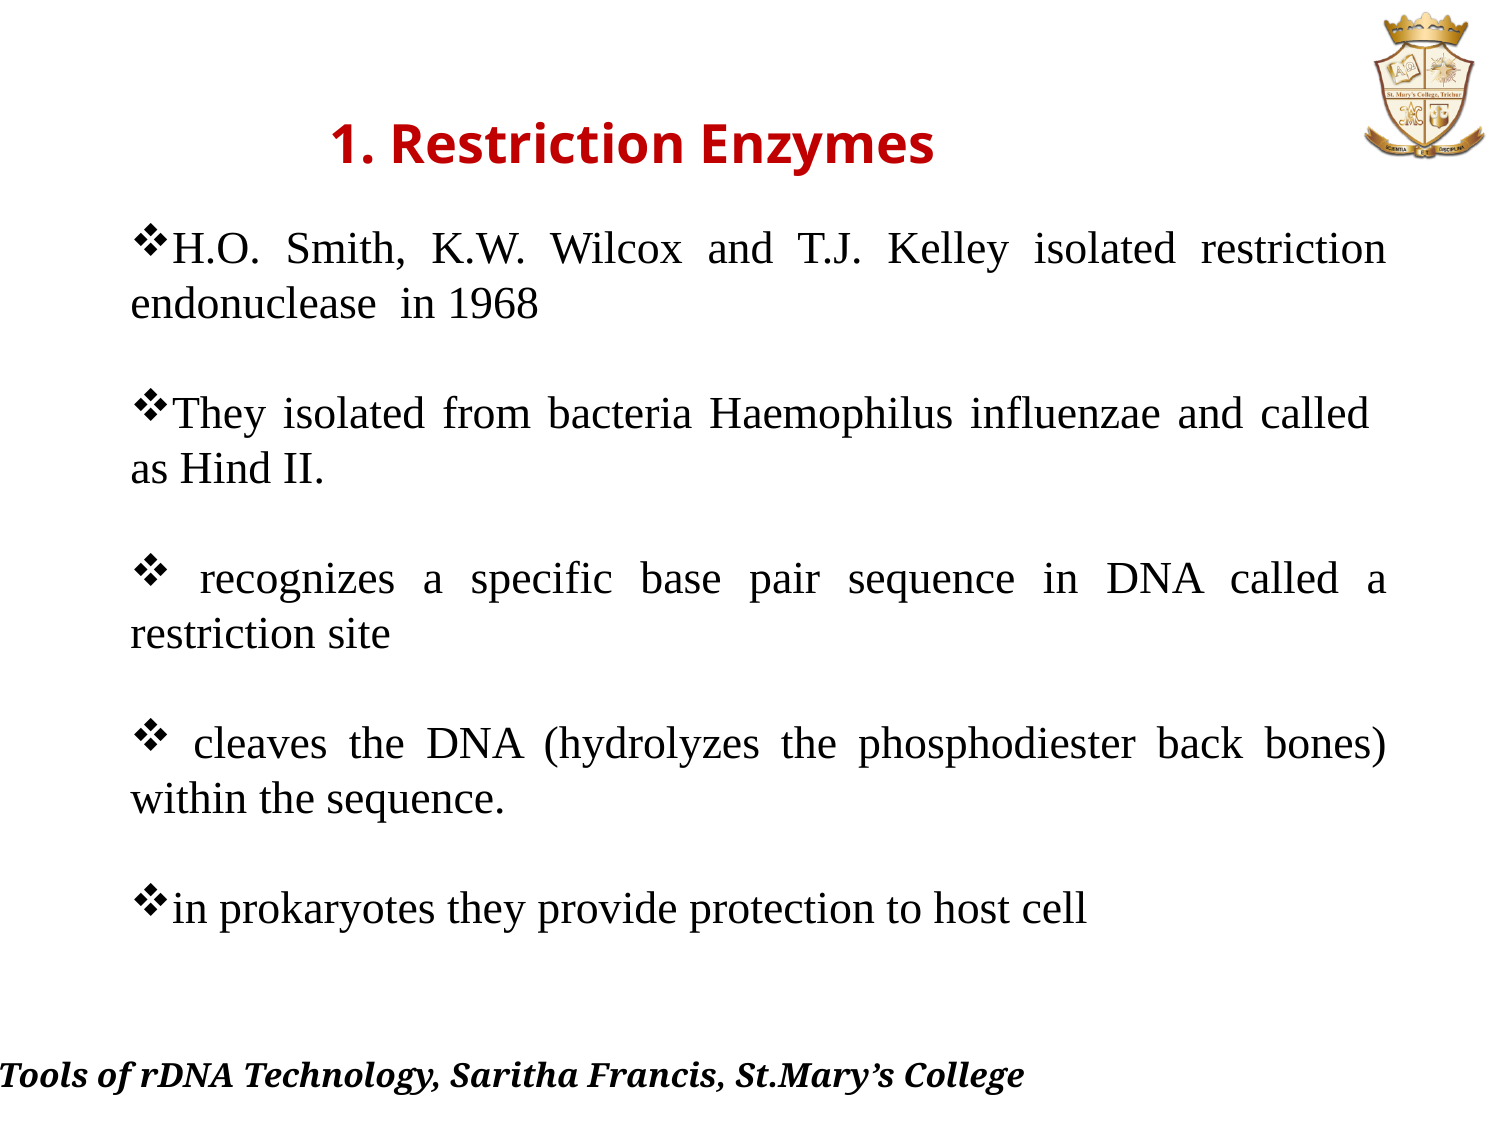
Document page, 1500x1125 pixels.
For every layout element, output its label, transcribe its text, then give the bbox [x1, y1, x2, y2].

picture [1342, 0, 1500, 183]
text_box 1. Restriction Enzymes [24, 33, 1241, 183]
text_box Tools of rDNA Technology, Saritha Francis, St.Mary’s College [0, 1046, 1041, 1102]
text_box H.O. Smith, K.W. Wilcox and T.J. Kelley isolated restriction endonuclease in 1968 They isolated from bacteria Haemophilus influenzae and called as Hind II. recognizes a specific base pair sequence in DNA called a restriction site cleaves the DNA (hydrolyzes the phosphodiester back bones) within the sequence. in prokaryotes they provide protection to host cell [115, 210, 1403, 996]
